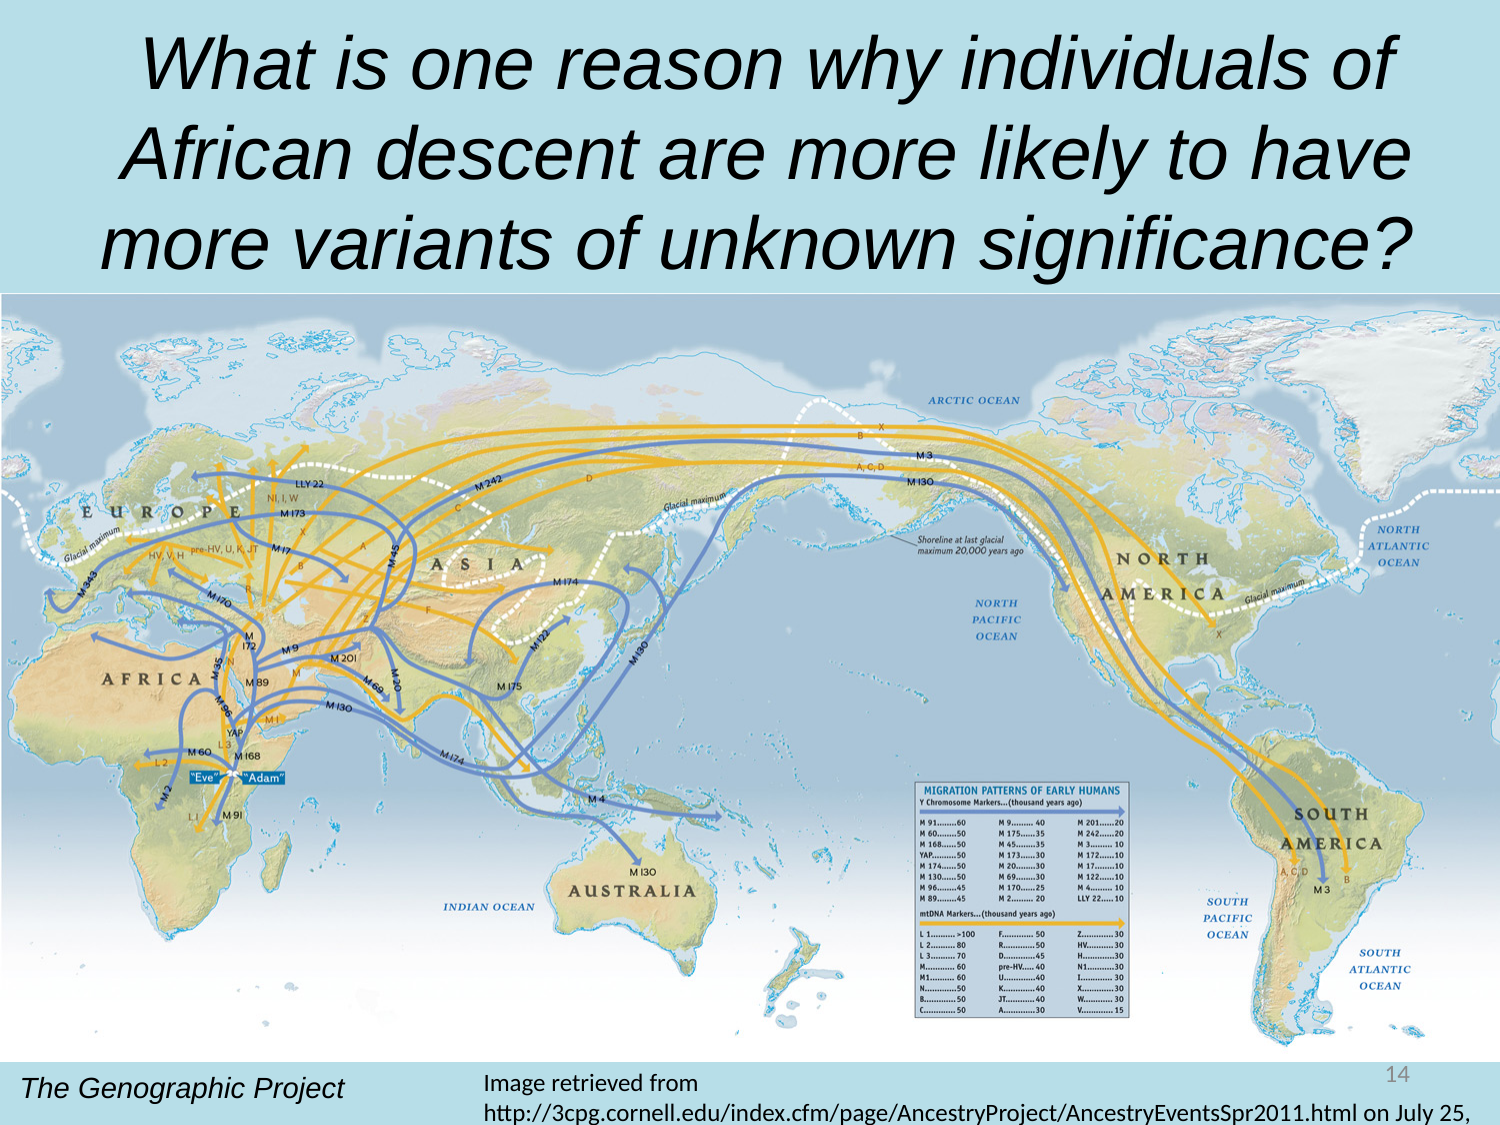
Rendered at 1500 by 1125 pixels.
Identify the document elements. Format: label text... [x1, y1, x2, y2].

text_box The Genographic Project [4, 1070, 360, 1112]
list What is one reason why individuals of African descent are more likely to have more variants of unknown significance? [0, 7, 1490, 292]
text_box Image retrieved from http://3cpg.cornell.edu/index.cfm/page/AncestryProject/AncestryEventsSpr2011.html on July 25, 2013. Permission received from National Geographic. [468, 1069, 1500, 1125]
picture [0, 293, 1500, 1062]
